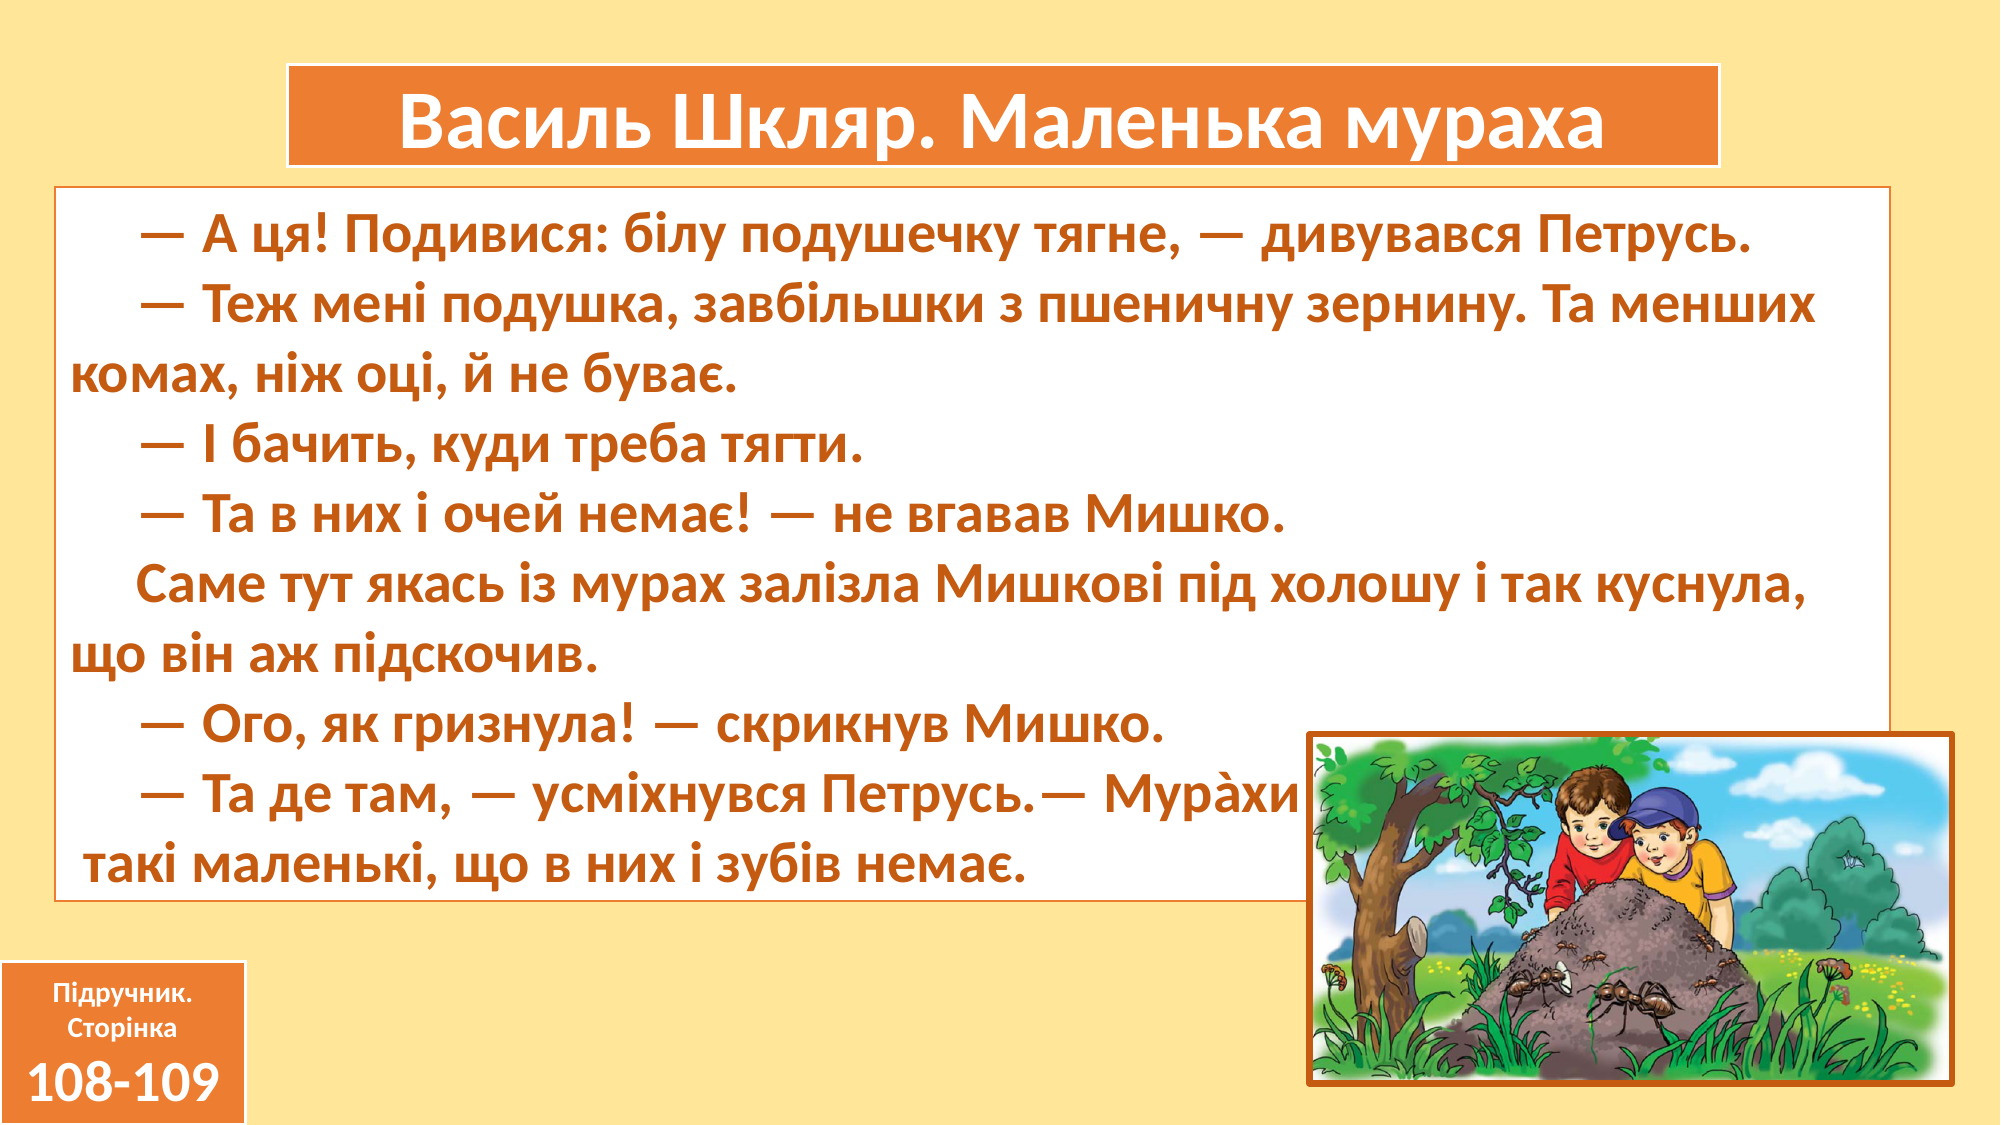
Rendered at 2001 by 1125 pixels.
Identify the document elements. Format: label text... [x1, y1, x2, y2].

text_box Підручник. Сторінка 108-109 [0, 960, 247, 1125]
picture [1312, 737, 1949, 1081]
text_box Василь Шкляр. Маленька мураха [286, 63, 1721, 168]
text_box — А ця! Подивися: білу подушечку тягне, — дивувався Петрусь. — Теж мені подушка, завбільшки з пшеничну зернину. Та менших комах, ніж оці, й не буває. — І бачить, куди треба тягти. — Та в них і очей немає! — не вгавав Мишко. Саме тут якась із мурах залізла Мишкові під холошу і так куснула, що він аж підскочив. — Ого, як гризнула! — скрикнув Мишко. — Та де там, — усміхнувся Петрусь.— Мурàхи такі маленькі, що в них і зубів немає. [54, 186, 1891, 902]
